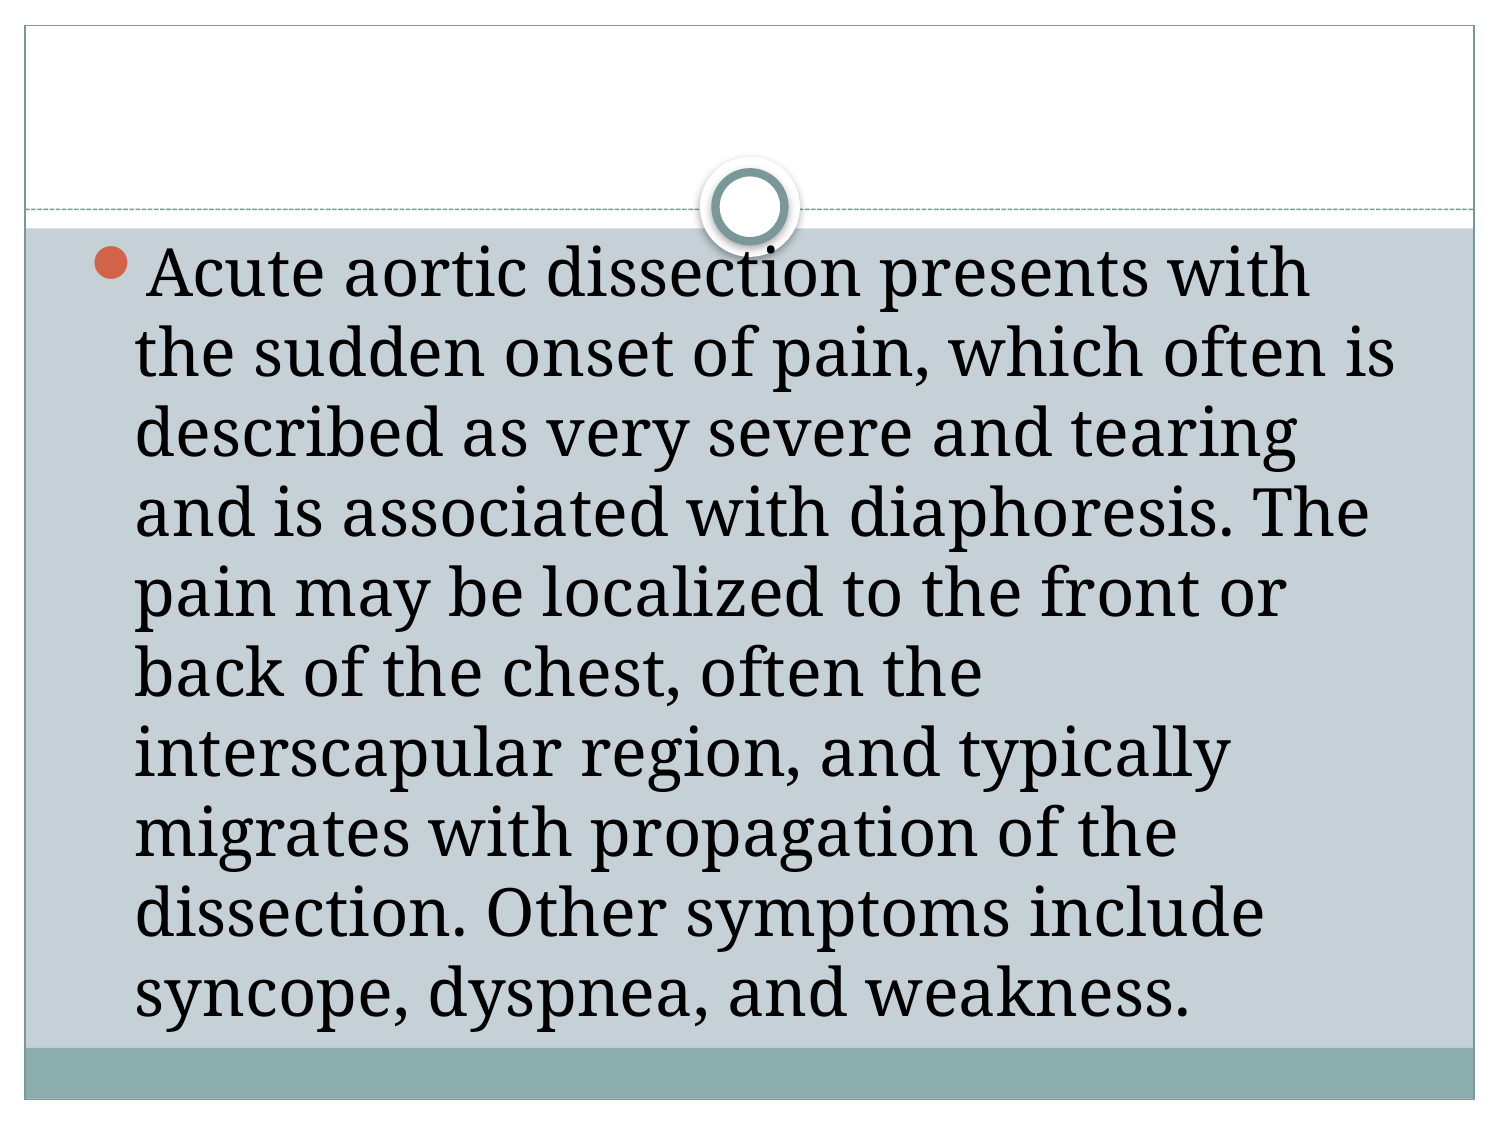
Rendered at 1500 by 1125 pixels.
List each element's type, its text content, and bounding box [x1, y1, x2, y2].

list Acute aortic dissection presents with the sudden onset of pain, which often is described as very severe and tearing and is associated with diaphoresis. The pain may be localized to the front or back of the chest, often the interscapular region, and typically migrates with propagation of the dissection. Other symptoms include syncope, dyspnea, and weakness. [75, 222, 1425, 1038]
